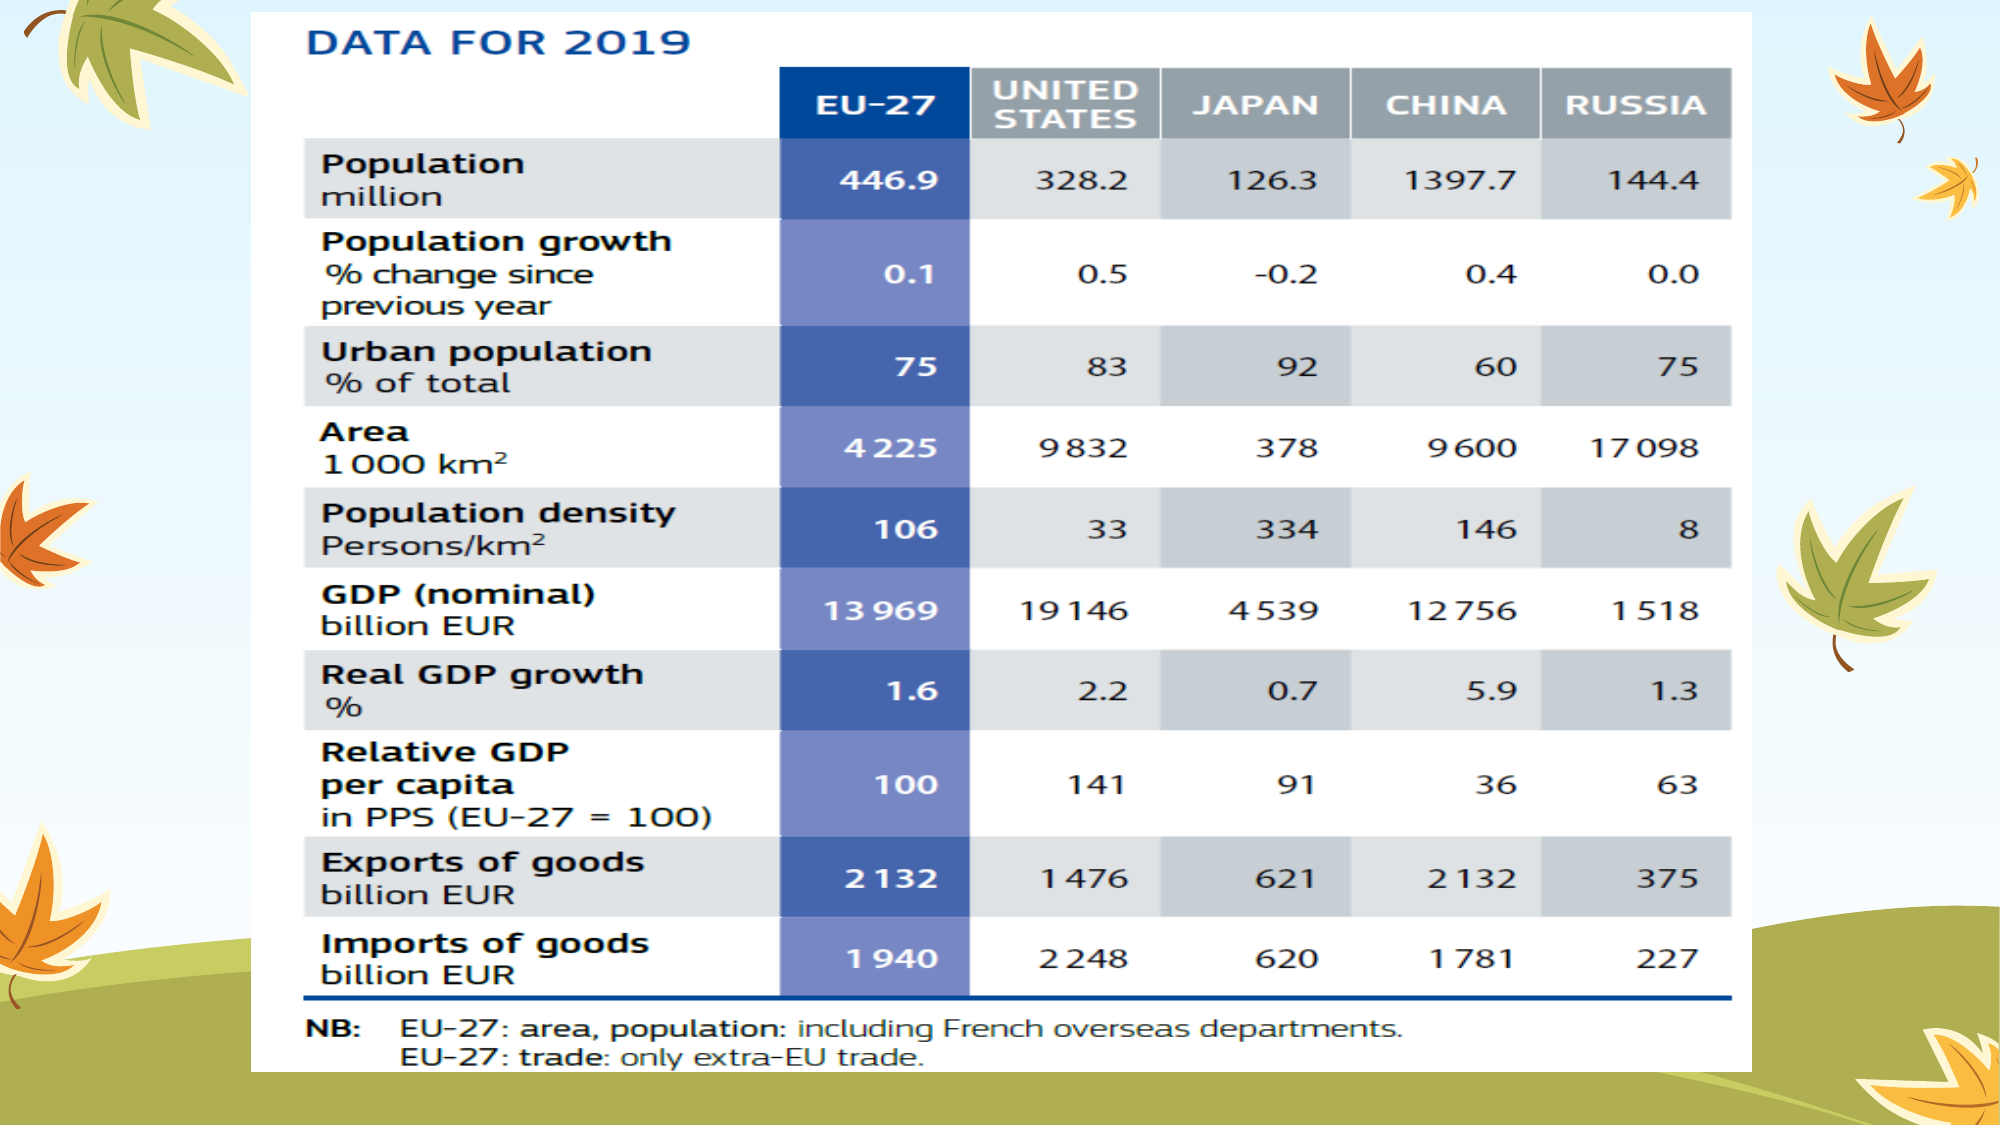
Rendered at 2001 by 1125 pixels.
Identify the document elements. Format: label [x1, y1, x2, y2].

picture [251, 12, 1752, 1072]
